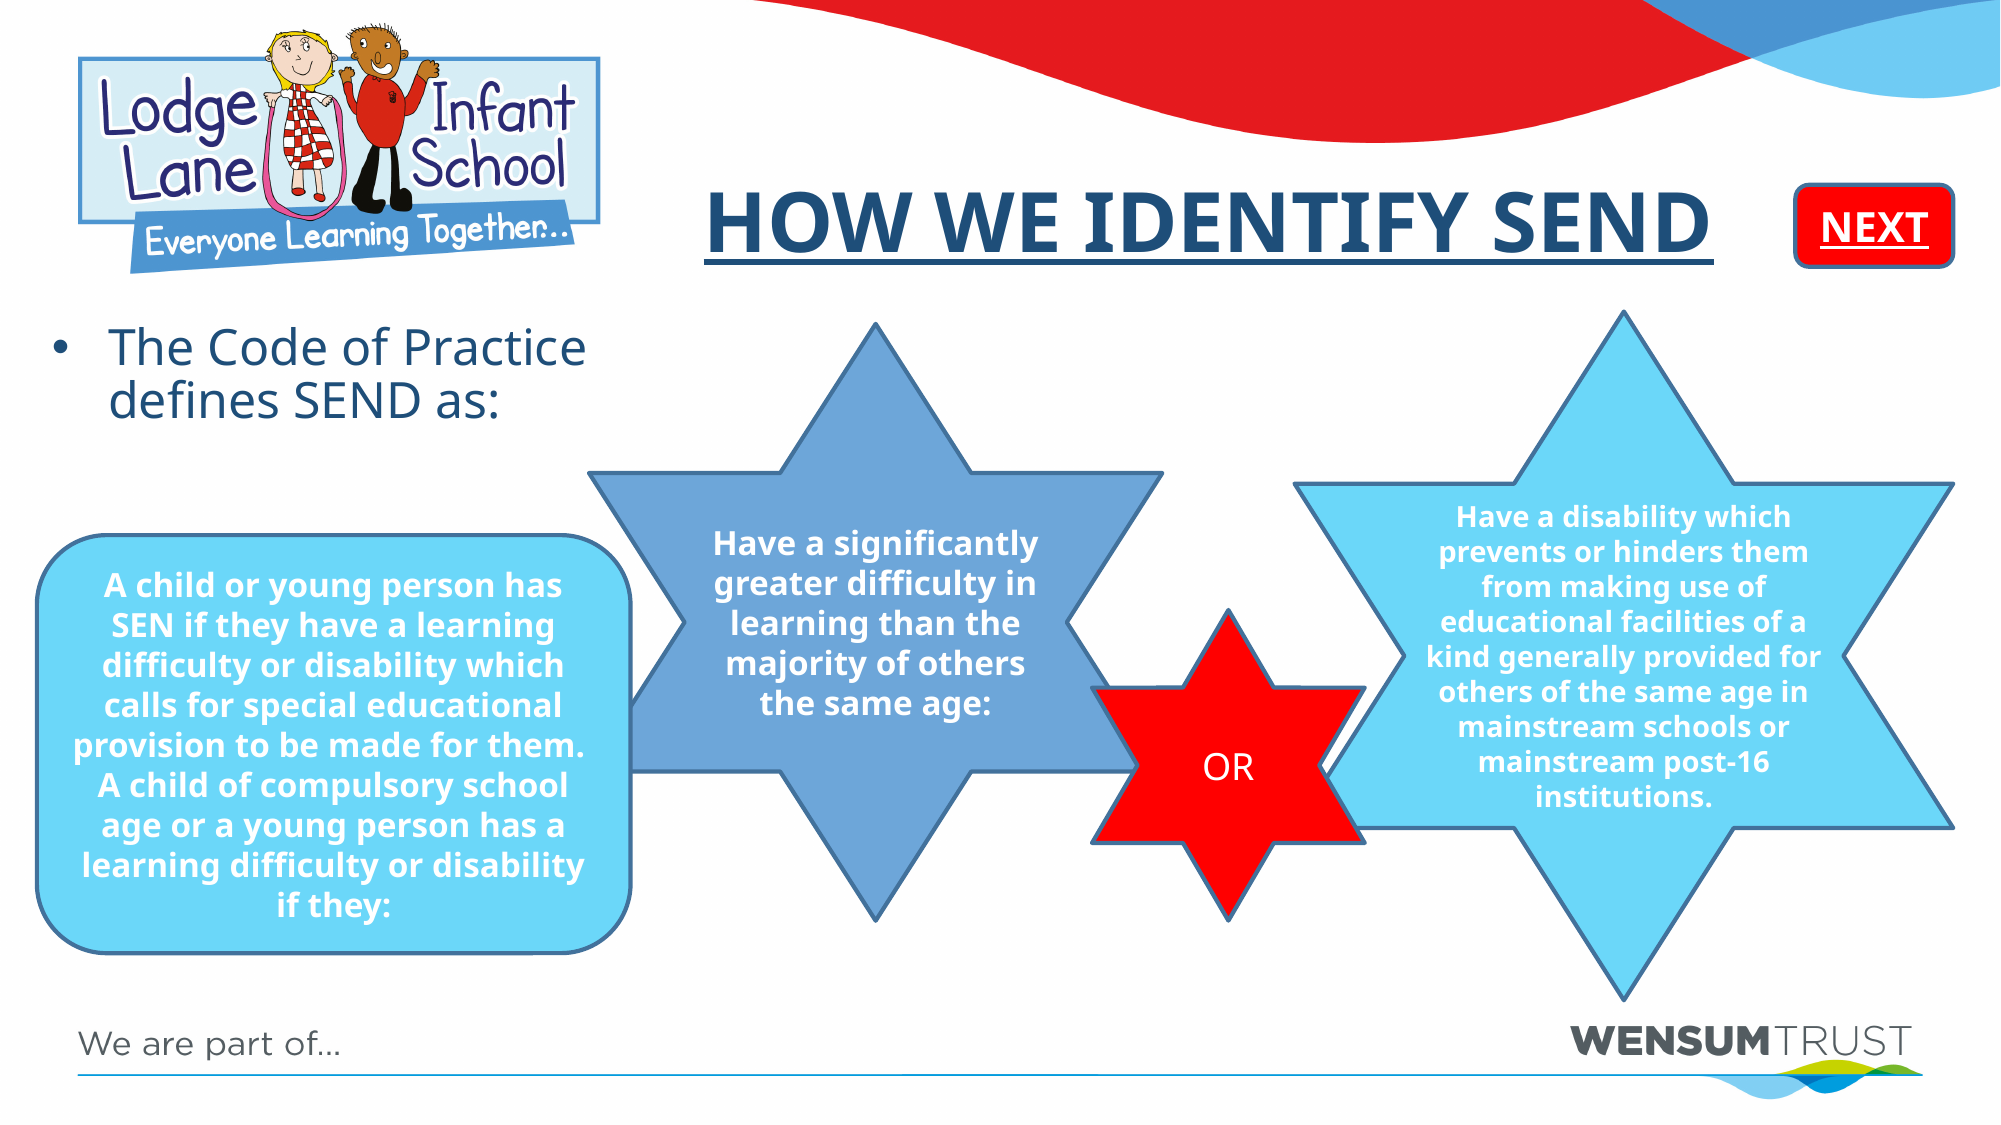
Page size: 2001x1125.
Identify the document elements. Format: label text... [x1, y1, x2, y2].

text_box OR [1092, 609, 1365, 921]
text_box The Code of Practice defines SEND as: [36, 314, 606, 462]
title HOW WE IDENTIFY SEND [487, 149, 1931, 302]
text_box A child or young person has SEN if they have a learning difficulty or disability which calls for special educational provision to be made for them. A child of compulsory school age or a young person has a learning difficulty or disability if they: [36, 535, 631, 954]
text_box Have a disability which prevents or hinders them from making use of educational facilities of a kind generally provided for others of the same age in mainstream schools or mainstream post-16 institutions. [1294, 311, 1954, 1001]
picture [0, 0, 2001, 1125]
text_box Have a significantly greater difficulty in learning than the majority of others the same age: [589, 323, 1163, 921]
text_box NEXT [1795, 184, 1954, 267]
